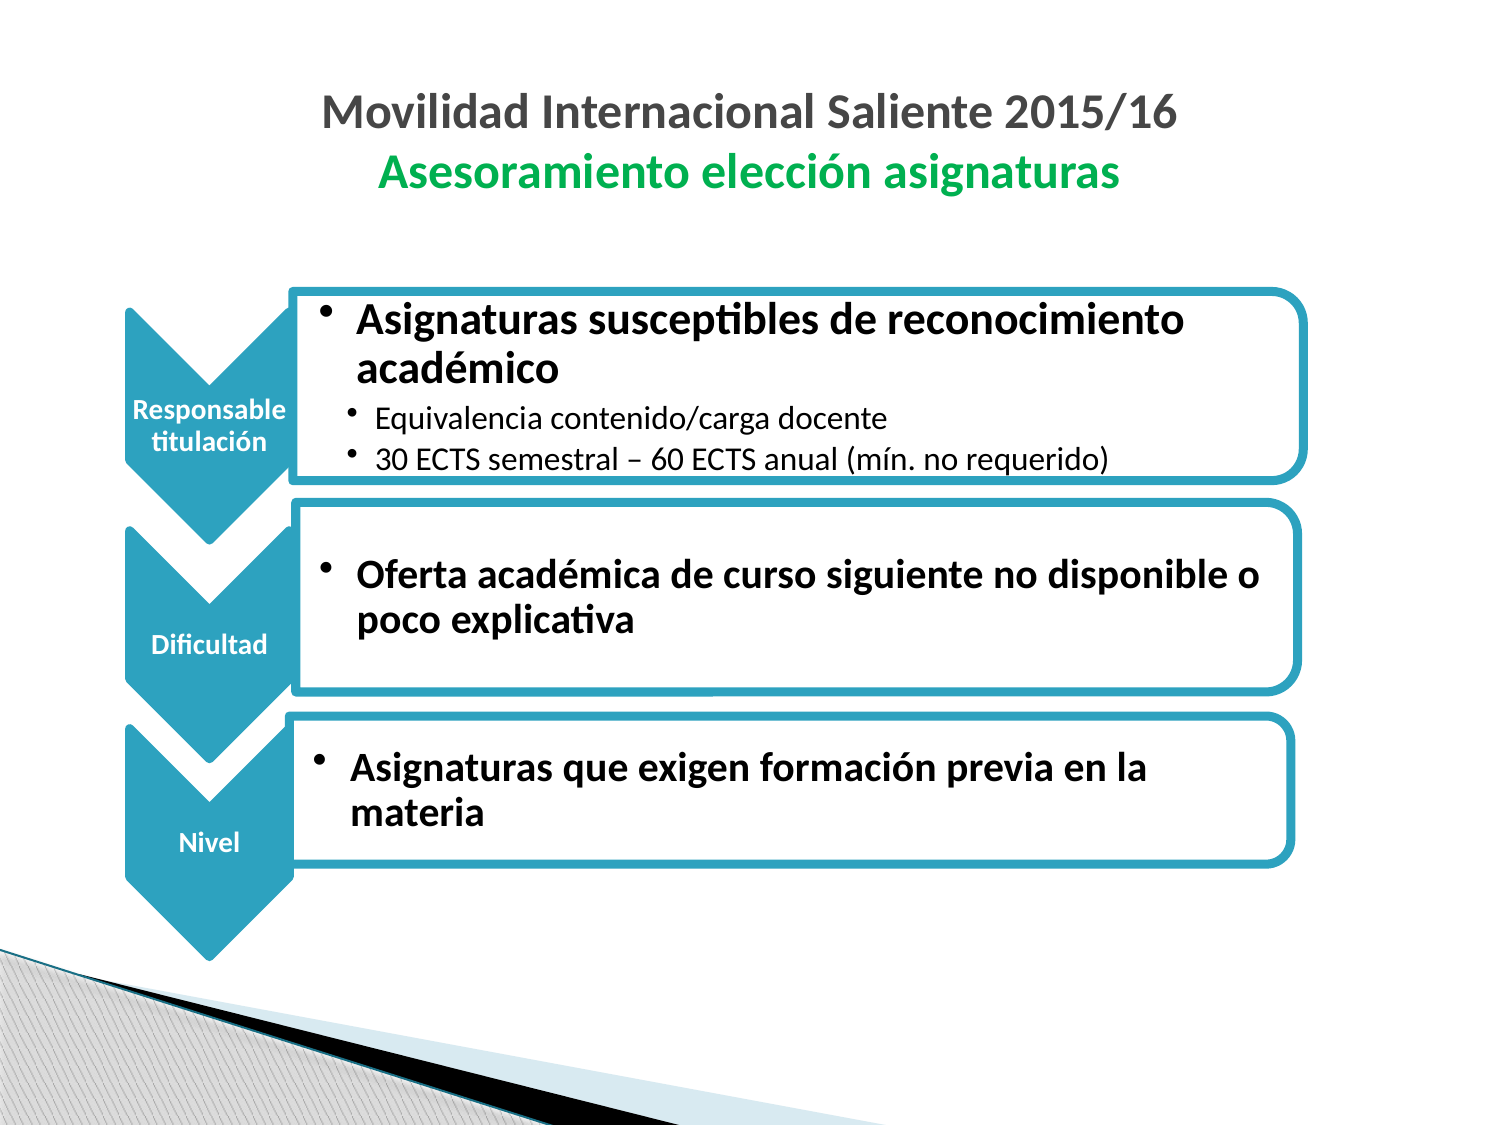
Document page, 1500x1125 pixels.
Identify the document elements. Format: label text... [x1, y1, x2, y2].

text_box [123, 290, 1318, 958]
title Movilidad Internacional Saliente 2015/16 Asesoramiento elección asignaturas [75, 45, 1425, 233]
